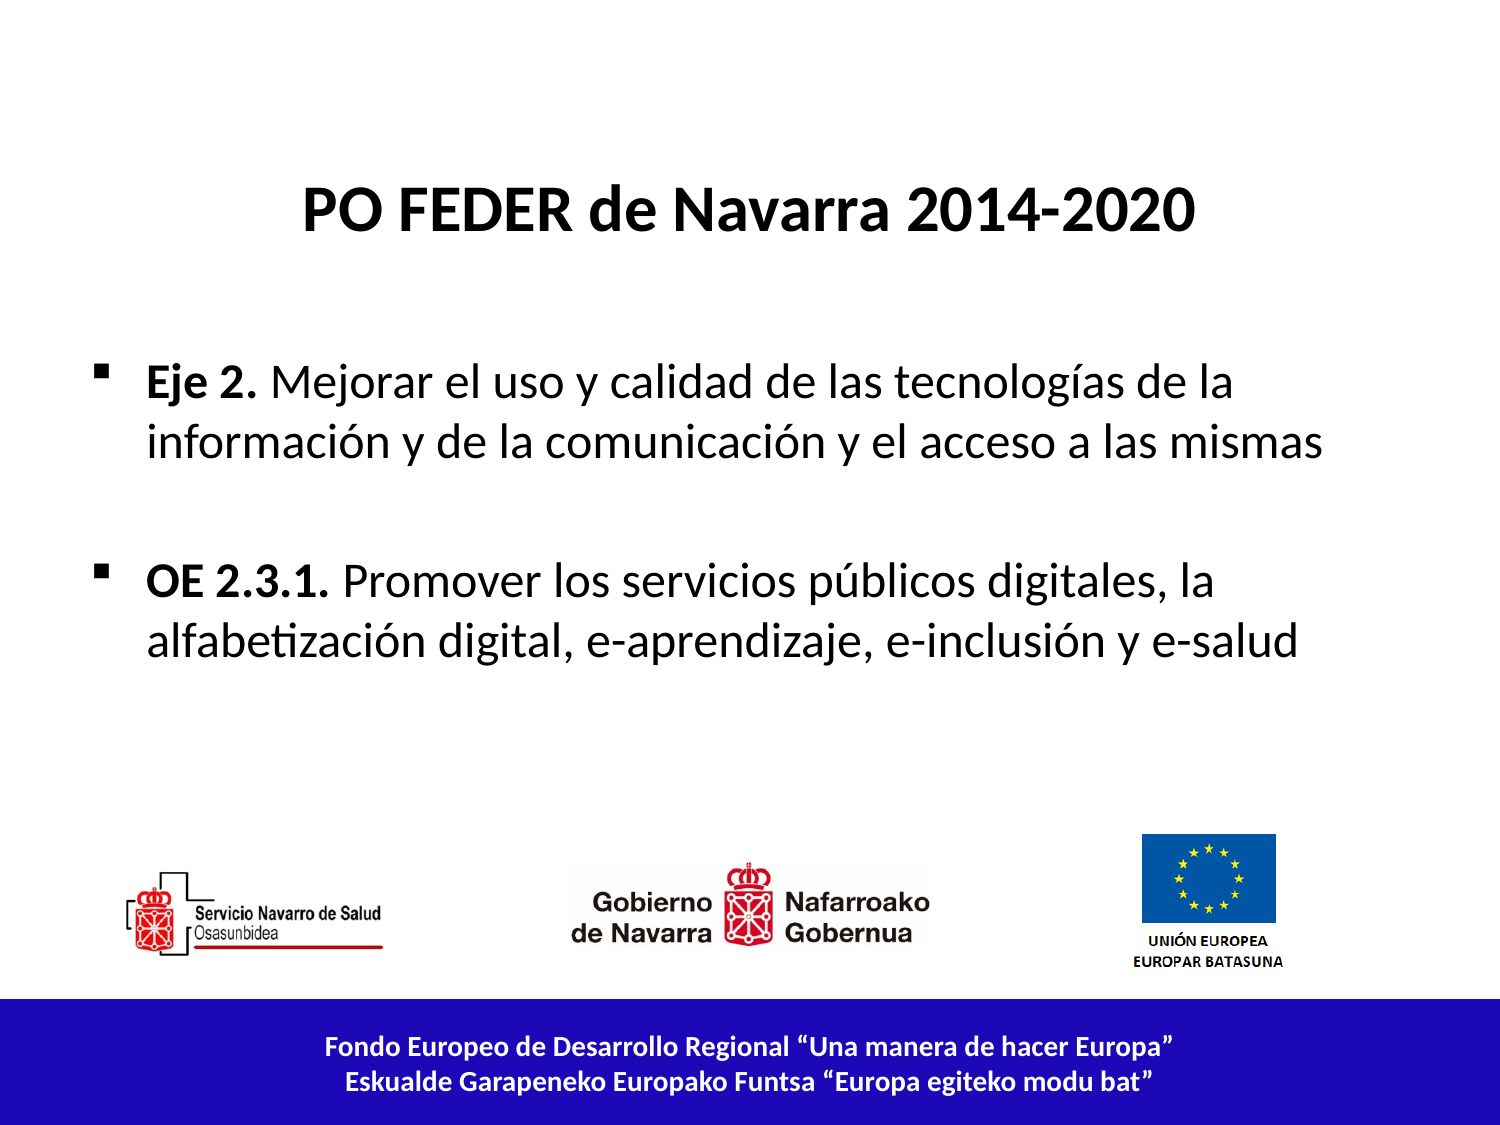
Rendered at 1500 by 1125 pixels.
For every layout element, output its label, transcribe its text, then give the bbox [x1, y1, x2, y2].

list PO FEDER de Navarra 2014-2020 Eje 2. Mejorar el uso y calidad de las tecnologías de la información y de la comunicación y el acceso a las mismas OE 2.3.1. Promover los servicios públicos digitales, la alfabetización digital, e-aprendizaje, e-inclusión y e-salud [75, 157, 1425, 741]
picture [1104, 792, 1318, 995]
picture [0, 999, 1500, 1125]
picture [570, 862, 930, 948]
picture [123, 869, 384, 957]
